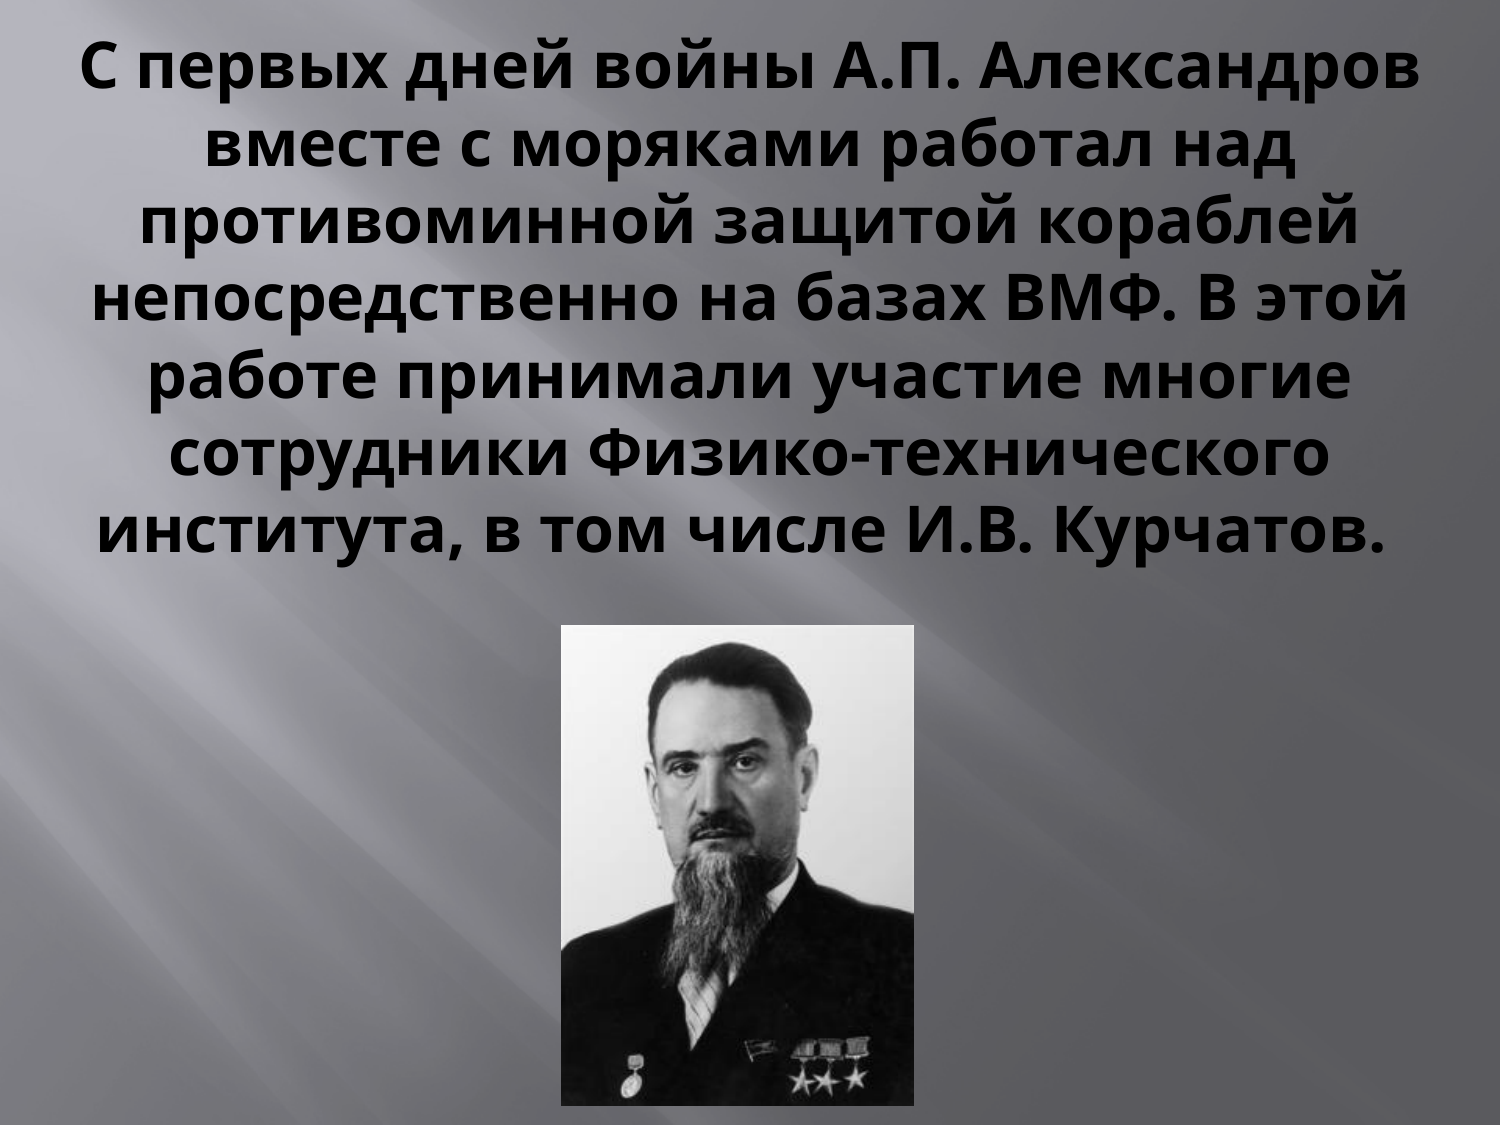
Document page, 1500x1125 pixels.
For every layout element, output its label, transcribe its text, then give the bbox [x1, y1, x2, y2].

picture [560, 625, 915, 1106]
title С первых дней войны А.П. Александров вместе с моряками работал над противоминной защитой кораблей непосредственно на базах ВМФ. В этой работе принимали участие многие сотрудники Физико-технического института, в том числе И.В. Курчатов. [0, 0, 1500, 693]
